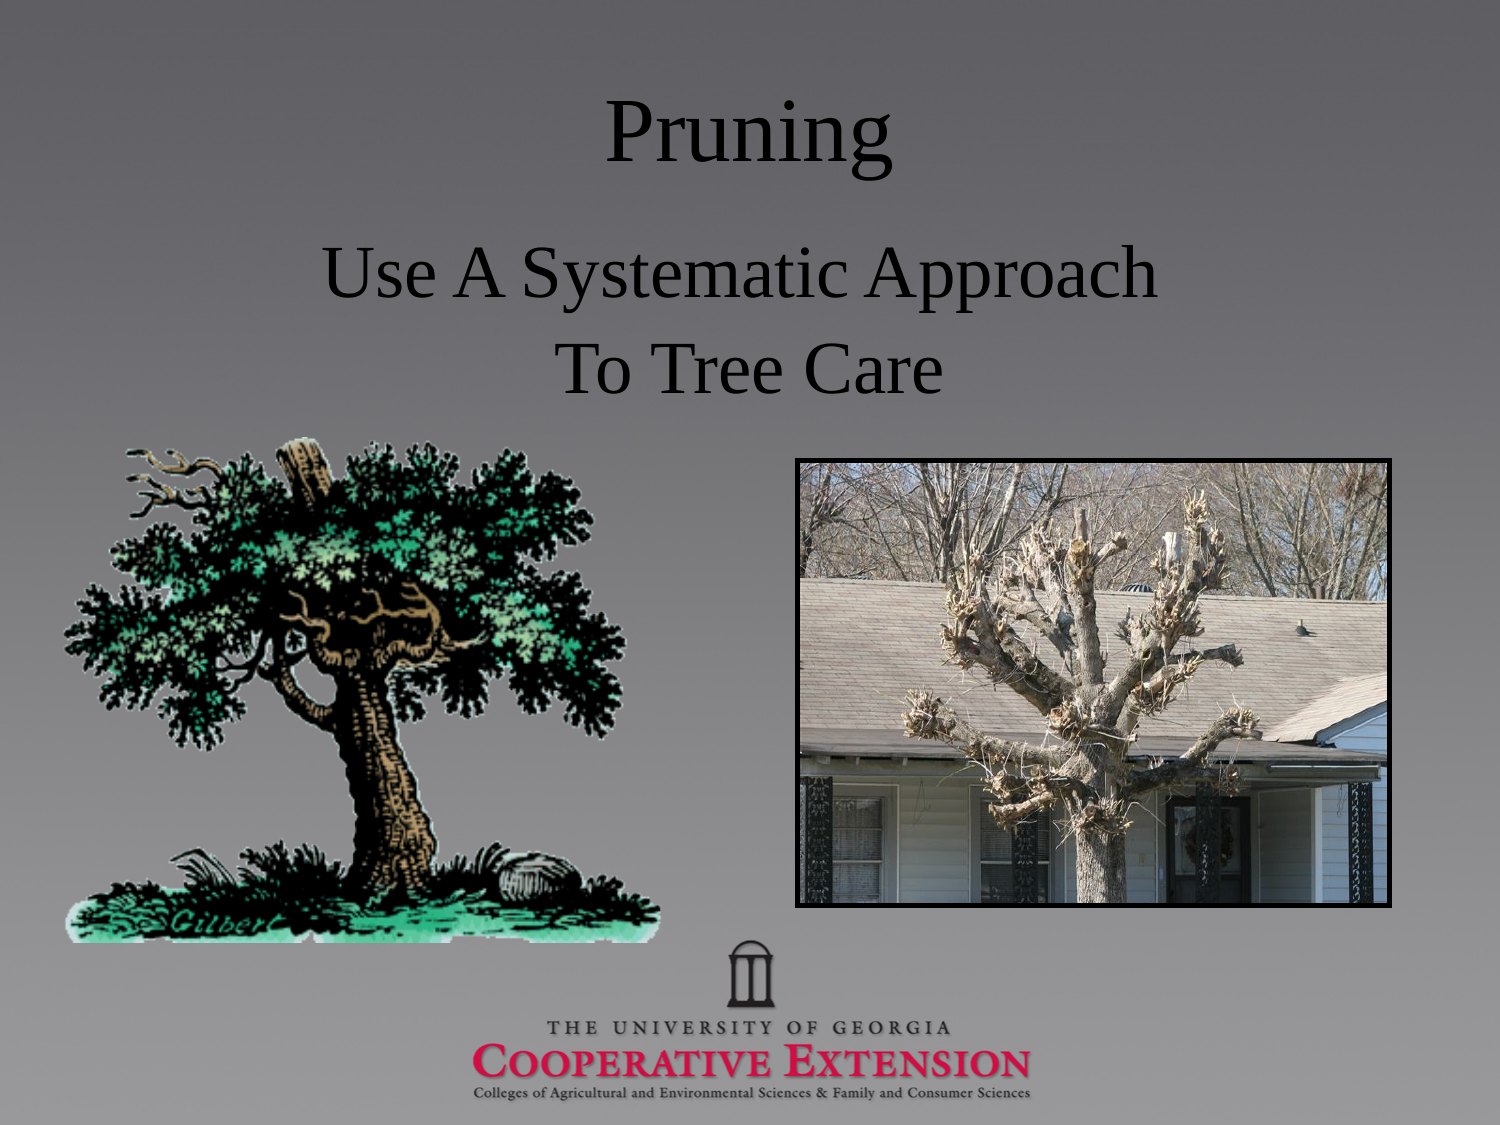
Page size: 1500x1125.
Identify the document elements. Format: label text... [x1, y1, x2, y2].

picture [0, 0, 1500, 1125]
title Pruning [225, 50, 1275, 188]
subtitle Use A Systematic Approach To Tree Care [143, 224, 1357, 432]
